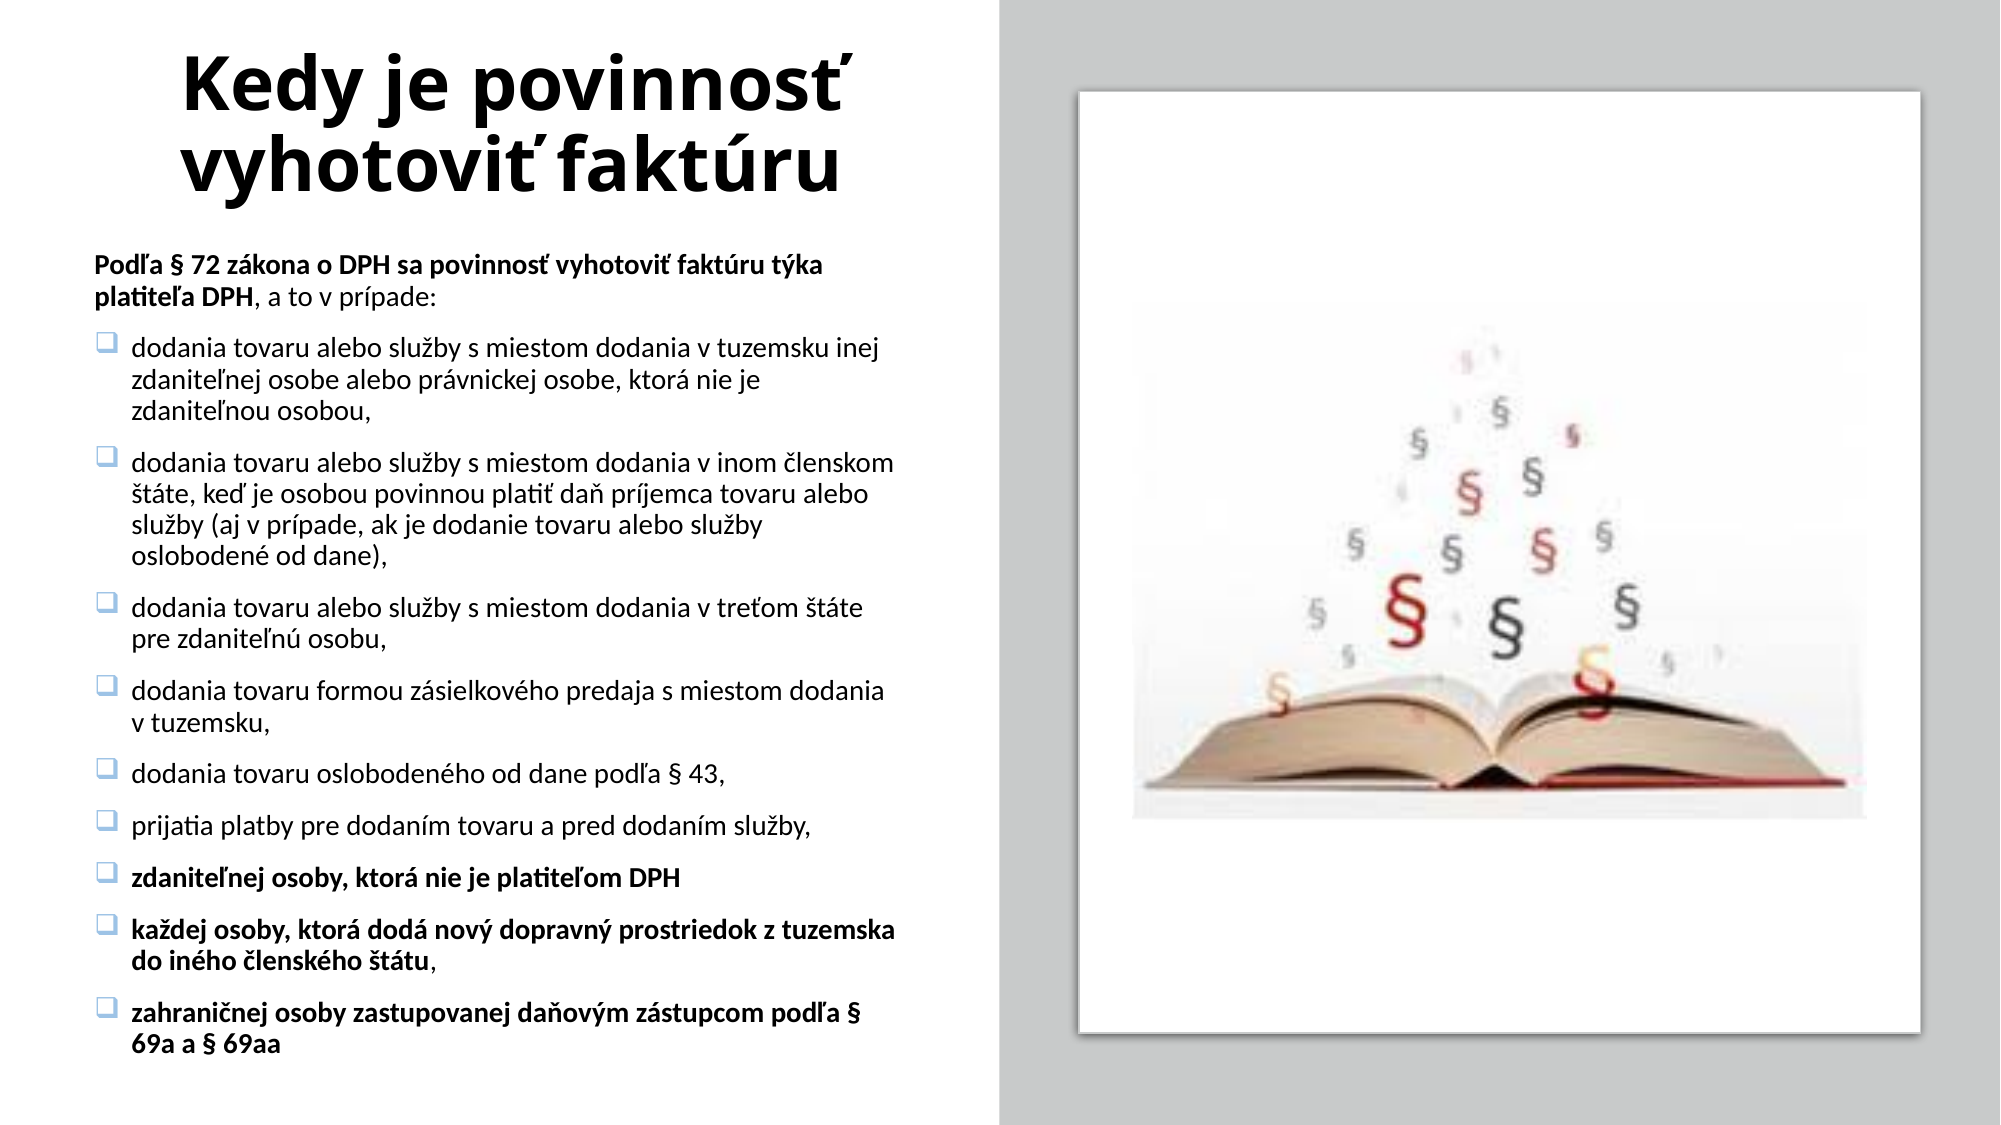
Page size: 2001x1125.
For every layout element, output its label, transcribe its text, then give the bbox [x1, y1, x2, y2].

list Podľa § 72 zákona o DPH sa povinnosť vyhotoviť faktúru týka platiteľa DPH, a to v prípade: dodania tovaru alebo služby s miestom dodania v tuzemsku inej zdaniteľnej osobe alebo právnickej osobe, ktorá nie je zdaniteľnou osobou, dodania tovaru alebo služby s miestom dodania v inom členskom štáte, keď je osobou povinnou platiť daň príjemca tovaru alebo služby (aj v prípade, ak je dodanie tovaru alebo služby oslobodené od dane), dodania tovaru alebo služby s miestom dodania v treťom štáte pre zdaniteľnú osobu, dodania tovaru formou zásielkového predaja s miestom dodania v tuzemsku, dodania tovaru oslobodeného od dane podľa § 43, prijatia platby pre dodaním tovaru a pred dodaním služby, zdaniteľnej osoby, ktorá nie je platiteľom DPH každej osoby, ktorá dodá nový dopravný prostriedok z tuzemska do iného členského štátu, zahraničnej osoby zastupovanej daňovým zástupcom podľa § 69a a § 69aa [79, 242, 918, 1075]
text_box [998, 0, 2000, 1125]
title Kedy je povinnosť vyhotoviť faktúru [106, 50, 918, 203]
picture [1132, 302, 1867, 823]
text_box [1078, 90, 1922, 1034]
